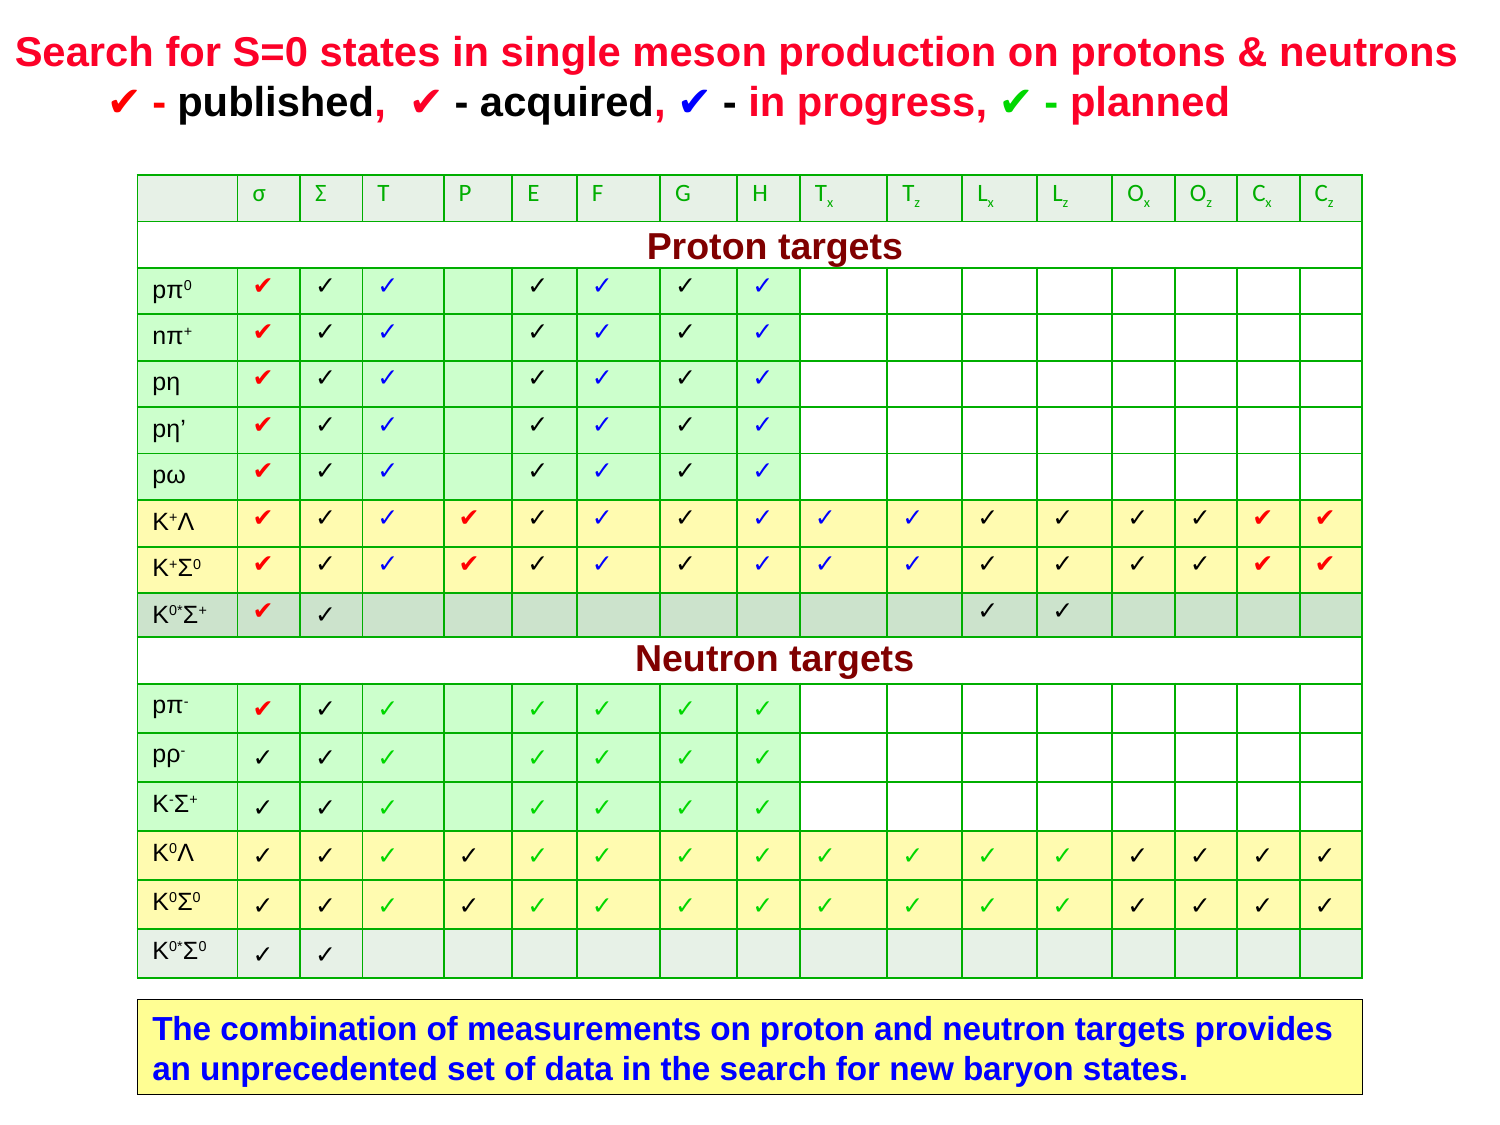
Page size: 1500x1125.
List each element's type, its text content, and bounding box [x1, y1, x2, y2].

table_cell ✓ [578, 501, 659, 546]
table_cell ✓ [238, 930, 299, 977]
table_cell [445, 315, 511, 360]
table_cell ✓ [363, 362, 443, 406]
table_cell ✓ [238, 734, 299, 781]
table_cell ✓ [301, 594, 362, 636]
table_cell ✓ [738, 315, 799, 360]
table_cell [1038, 362, 1111, 406]
table_cell ✓ [513, 408, 576, 453]
table_cell ✓ [363, 269, 443, 313]
table_cell [445, 734, 511, 781]
table_cell [1038, 408, 1111, 453]
table_cell ✓ [238, 881, 299, 928]
table_cell [1238, 269, 1299, 313]
table_cell ✓ [801, 548, 886, 592]
table_cell [1113, 362, 1174, 406]
table_cell ✓ [301, 548, 362, 592]
table_cell K0Λ [138, 832, 237, 879]
table_cell [1113, 734, 1174, 781]
table_header Lx [963, 176, 1036, 221]
table_header P [445, 176, 511, 221]
table_cell ✓ [445, 832, 511, 879]
table_cell ✔ [238, 315, 299, 360]
table_cell ✓ [888, 501, 961, 546]
table_cell ✓ [888, 881, 961, 928]
table_cell ✓ [513, 454, 576, 499]
table_cell ✓ [363, 408, 443, 453]
table_cell [1238, 930, 1299, 977]
table_cell [661, 594, 736, 626]
table_cell [513, 594, 576, 636]
table_cell [1176, 783, 1236, 830]
title Search for S=0 states in single meson production on protons & neutrons ✔ - published, ✔ - acquired, ✔ - in progress, ✔ - planned [0, 0, 1500, 151]
table_cell ✓ [738, 881, 799, 928]
table_cell K+Λ [138, 501, 237, 546]
table_cell [578, 930, 659, 977]
table_cell ✓ [578, 783, 659, 830]
table_cell K+Σ0 [138, 548, 237, 592]
table_cell [801, 315, 886, 360]
table_cell ✓ [238, 832, 299, 879]
table_cell [1038, 315, 1111, 360]
table_cell [363, 594, 443, 636]
table_cell [1038, 930, 1111, 977]
table_cell ✓ [301, 685, 362, 732]
table_cell ✓ [963, 881, 1036, 928]
table_cell [1176, 362, 1236, 406]
table_cell [445, 930, 511, 977]
table_cell [1176, 734, 1236, 781]
table_header Oz [1176, 176, 1236, 221]
table_header [138, 176, 237, 221]
table_cell [1238, 594, 1299, 636]
table_cell [888, 734, 961, 781]
table_cell [801, 734, 886, 781]
table_cell [1301, 408, 1361, 453]
table_cell [1301, 930, 1361, 977]
table_cell ✓ [363, 832, 443, 879]
table_cell ✔ [445, 501, 511, 546]
table_cell ✓ [578, 548, 659, 592]
table_cell K-Σ+ [138, 783, 237, 830]
table_cell [963, 269, 1036, 313]
table_cell ✓ [578, 685, 659, 732]
table_cell ✓ [661, 315, 736, 360]
table_cell [1176, 315, 1236, 360]
table_cell [801, 454, 886, 499]
table_cell ✓ [1113, 548, 1174, 592]
table_cell [1238, 454, 1299, 499]
table_cell ✓ [578, 315, 659, 360]
table_cell [1113, 930, 1174, 977]
table_cell ✓ [1113, 881, 1174, 928]
table_cell [1176, 269, 1236, 313]
table_cell [513, 930, 576, 977]
table_cell ✔ [238, 269, 299, 313]
table_cell ✓ [513, 783, 576, 830]
table_cell [1301, 685, 1361, 732]
table_cell [1301, 315, 1361, 360]
table_cell ✓ [888, 832, 961, 879]
table_cell ✓ [301, 454, 362, 499]
table_cell pω [138, 454, 237, 499]
table_header E [513, 176, 576, 221]
table_cell ✓ [661, 734, 736, 781]
table_cell ✔ [238, 685, 299, 732]
table_cell [888, 930, 961, 977]
table_cell K0*Σ0 [138, 930, 237, 977]
text_box The combination of measurements on proton and neutron targets provides an unprecedented set of data in the search for new baryon states. [137, 999, 1363, 1095]
table_header Tx [801, 176, 886, 214]
table_cell ✔ [1301, 501, 1361, 546]
table_cell ✓ [301, 783, 362, 830]
table_cell [1301, 362, 1361, 406]
table_cell ✓ [513, 881, 576, 928]
table_cell ✓ [513, 685, 576, 732]
table_cell [1176, 454, 1236, 499]
table_cell ✓ [963, 594, 1036, 636]
table_cell ✔ [1301, 548, 1361, 592]
table_cell ✔ [238, 594, 299, 636]
table_cell [801, 687, 886, 732]
table_cell ✓ [1176, 501, 1236, 546]
table_cell ✓ [738, 832, 799, 879]
table_cell ✔ [238, 362, 299, 406]
table_cell ✓ [661, 408, 736, 453]
table_cell [1238, 783, 1299, 830]
table_cell ✓ [661, 687, 736, 732]
table_cell ✓ [301, 408, 362, 453]
table_cell ✓ [801, 881, 886, 928]
table_cell ✓ [1301, 881, 1361, 928]
table_cell ✓ [513, 315, 576, 360]
table_cell ✓ [578, 269, 659, 313]
table_cell [801, 362, 886, 406]
text_box Proton targets [632, 214, 918, 275]
table_cell [1301, 454, 1361, 499]
table_cell ✓ [578, 408, 659, 453]
table_cell [578, 594, 659, 636]
table_cell [888, 315, 961, 360]
table_cell ✓ [1038, 832, 1111, 879]
table_cell ✓ [738, 362, 799, 406]
table_cell ✓ [738, 454, 799, 499]
table_cell ✓ [363, 501, 443, 546]
table_cell ✓ [578, 832, 659, 879]
table_cell ✓ [578, 734, 659, 781]
table_cell [963, 734, 1036, 781]
table_cell [801, 275, 886, 313]
table_cell [963, 315, 1036, 360]
table_cell ✓ [661, 548, 736, 592]
table_cell ✓ [363, 548, 443, 592]
table_cell ✓ [801, 832, 886, 879]
table_header Cz [1301, 176, 1361, 221]
table_cell ✓ [301, 930, 362, 977]
table_cell [1113, 783, 1174, 830]
table_cell ✓ [301, 501, 362, 546]
table_cell ✓ [513, 832, 576, 879]
table_cell [1038, 783, 1111, 830]
table_cell ✓ [578, 362, 659, 406]
table_cell ✓ [578, 454, 659, 499]
table_cell ✓ [1038, 501, 1111, 546]
table_cell ✓ [1176, 832, 1236, 879]
table_cell pπ- [138, 685, 237, 732]
table_cell [445, 783, 511, 830]
table_cell [138, 222, 632, 267]
table_cell ✓ [1238, 881, 1299, 928]
table_cell ✓ [801, 501, 886, 546]
table_cell ✔ [1238, 501, 1299, 546]
table_cell ✔ [445, 548, 511, 592]
table_cell [138, 638, 620, 683]
table_cell ✓ [301, 362, 362, 406]
table_cell ✓ [888, 548, 961, 592]
table_cell [1176, 408, 1236, 453]
table_cell K0Σ0 [138, 881, 237, 928]
table_cell [1113, 408, 1174, 453]
table_cell ✓ [661, 881, 736, 928]
table_cell [888, 269, 961, 313]
table_cell [1238, 315, 1299, 360]
table_cell [888, 685, 961, 732]
table_cell ✓ [738, 501, 799, 546]
table_cell [1238, 362, 1299, 406]
table_cell [1038, 685, 1111, 732]
table_cell [445, 594, 511, 636]
table_cell ✓ [738, 548, 799, 592]
table_cell [963, 408, 1036, 453]
table_cell [445, 408, 511, 453]
table_cell [1176, 685, 1236, 732]
table_cell ✓ [513, 362, 576, 406]
table_cell [1301, 734, 1361, 781]
table_cell pπ0 [138, 269, 237, 313]
table_cell ✓ [661, 783, 736, 830]
table_cell [1038, 269, 1111, 313]
table_cell [1301, 783, 1361, 830]
table_cell [1038, 454, 1111, 499]
table_cell ✓ [963, 501, 1036, 546]
table_cell ✓ [363, 783, 443, 830]
table_cell [963, 930, 1036, 977]
table_cell [1113, 594, 1174, 636]
table_cell [1301, 269, 1361, 313]
table_cell ✓ [513, 548, 576, 592]
table_cell [445, 685, 511, 732]
table_cell pη’ [138, 408, 237, 453]
table_cell [1238, 734, 1299, 781]
table_header Cx [1238, 176, 1299, 221]
table_cell [738, 930, 799, 977]
table_cell ✓ [1301, 832, 1361, 879]
table_cell pη [138, 362, 237, 406]
table_cell ✓ [363, 315, 443, 360]
table_cell ✓ [1238, 832, 1299, 879]
table_cell ✔ [1238, 548, 1299, 592]
table_cell ✓ [738, 734, 799, 781]
table_header Σ [301, 176, 362, 221]
table_cell [1113, 315, 1174, 360]
table_cell ✓ [738, 783, 799, 830]
table_cell ✓ [661, 454, 736, 499]
table_cell ✓ [513, 734, 576, 781]
table_cell nπ+ [138, 315, 237, 360]
table_cell ✓ [301, 832, 362, 879]
table_cell ✔ [238, 408, 299, 453]
table_header σ [238, 176, 299, 221]
table_cell ✓ [661, 275, 736, 313]
table_cell ✓ [1038, 881, 1111, 928]
table_cell [963, 685, 1036, 732]
table_cell ✓ [301, 734, 362, 781]
table_cell [1176, 930, 1236, 977]
table_cell ✓ [1176, 881, 1236, 928]
table_cell ✓ [363, 734, 443, 781]
table_cell ✓ [301, 881, 362, 928]
table_cell ✓ [301, 315, 362, 360]
table_cell ✓ [363, 881, 443, 928]
table_cell ✓ [963, 548, 1036, 592]
table_header Lz [1038, 176, 1111, 221]
table_cell ✓ [1113, 832, 1174, 879]
table_cell ✓ [301, 269, 362, 313]
table_cell ✓ [363, 454, 443, 499]
table_cell ✓ [661, 501, 736, 546]
table_cell [888, 783, 961, 830]
table_cell ✓ [513, 269, 576, 313]
table_cell ✓ [738, 275, 799, 313]
table_cell [738, 594, 799, 626]
table_cell [888, 594, 961, 636]
table_cell [801, 594, 886, 626]
table_cell [929, 638, 1361, 683]
table_cell [363, 930, 443, 977]
table_cell ✓ [238, 783, 299, 830]
table_header T [363, 176, 443, 221]
table_cell K0*Σ+ [138, 594, 237, 636]
table_cell ✔ [238, 501, 299, 546]
table_cell ✓ [661, 832, 736, 879]
table_cell ✓ [578, 881, 659, 928]
table_cell [888, 408, 961, 453]
table_cell [918, 222, 1361, 267]
table_cell [888, 362, 961, 406]
table_cell pρ- [138, 734, 237, 781]
table_header G [661, 176, 736, 214]
table_cell ✓ [1038, 548, 1111, 592]
table_cell ✓ [661, 362, 736, 406]
table_cell [1113, 454, 1174, 499]
table_cell ✓ [738, 408, 799, 453]
table_cell [801, 930, 886, 977]
table_cell ✔ [238, 454, 299, 499]
text_box Neutron targets [620, 626, 929, 687]
table_header Tz [888, 176, 961, 221]
table_cell [1038, 734, 1111, 781]
table_cell ✓ [1176, 548, 1236, 592]
table_cell ✓ [445, 881, 511, 928]
table_cell [801, 783, 886, 830]
table_cell [445, 269, 511, 313]
table_cell [1176, 594, 1236, 636]
table_cell ✔ [238, 548, 299, 592]
table_cell [445, 454, 511, 499]
table_cell [1113, 685, 1174, 732]
table_cell [661, 930, 736, 977]
table_cell ✓ [963, 832, 1036, 879]
table_cell [445, 362, 511, 406]
table_cell [1238, 685, 1299, 732]
table_cell [963, 362, 1036, 406]
table_header Ox [1113, 176, 1174, 221]
table_cell ✓ [513, 501, 576, 546]
table_cell ✓ [363, 685, 443, 732]
table_cell [801, 408, 886, 453]
table_header H [738, 176, 799, 214]
table_header F [578, 176, 659, 221]
table_cell [963, 783, 1036, 830]
table_cell [963, 454, 1036, 499]
table_cell ✓ [1113, 501, 1174, 546]
table_cell [888, 454, 961, 499]
table_cell [1238, 408, 1299, 453]
table_cell ✓ [738, 687, 799, 732]
table_cell [1301, 594, 1361, 636]
table_cell ✓ [1038, 594, 1111, 636]
table_cell [1113, 269, 1174, 313]
